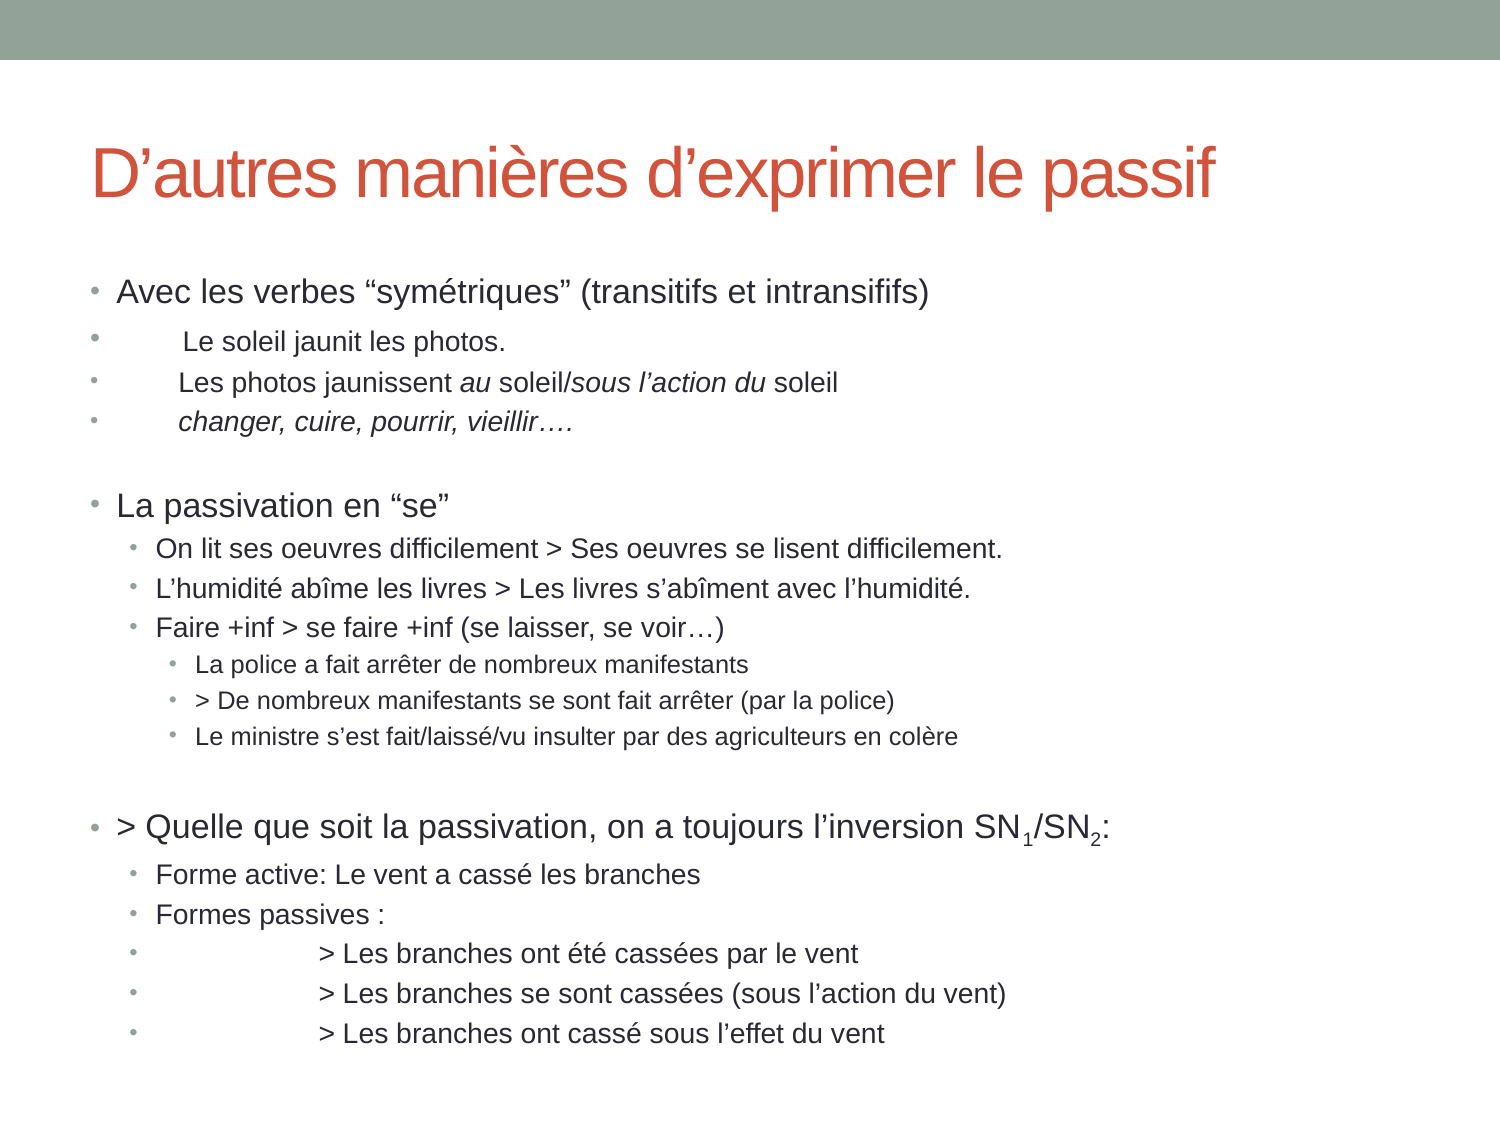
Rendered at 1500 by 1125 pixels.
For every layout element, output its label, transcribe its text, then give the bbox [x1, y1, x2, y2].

list Avec les verbes “symétriques” (transitifs et intransififs) Le soleil jaunit les photos. Les photos jaunissent au soleil/sous l’action du soleil changer, cuire, pourrir, vieillir…. La passivation en “se” On lit ses oeuvres difficilement > Ses oeuvres se lisent difficilement. L’humidité abîme les livres > Les livres s’abîment avec l’humidité. Faire +inf > se faire +inf (se laisser, se voir…) La police a fait arrêter de nombreux manifestants > De nombreux manifestants se sont fait arrêter (par la police) Le ministre s’est fait/laissé/vu insulter par des agriculteurs en colère > Quelle que soit la passivation, on a toujours l’inversion SN1/SN2: Forme active: Le vent a cassé les branches Formes passives : > Les branches ont été cassées par le vent > Les branches se sont cassées (sous l’action du vent) > Les branches ont cassé sous l’effet du vent [75, 262, 1425, 1063]
title D’autres manières d’exprimer le passif [75, 87, 1425, 250]
